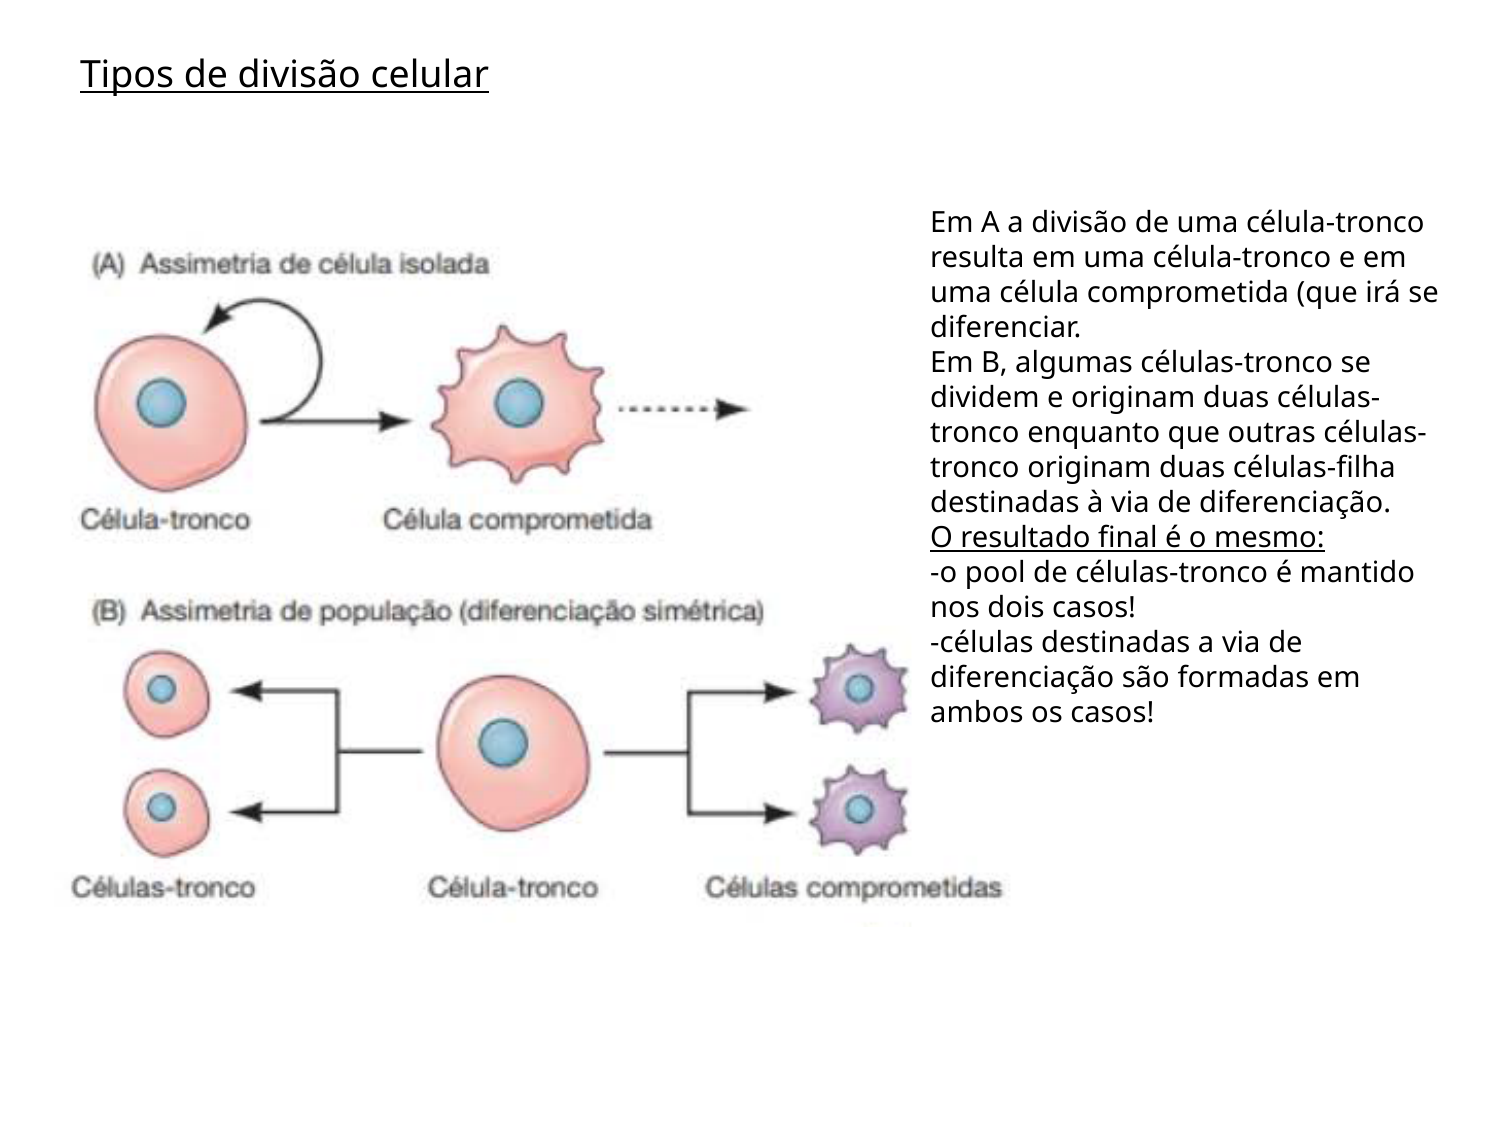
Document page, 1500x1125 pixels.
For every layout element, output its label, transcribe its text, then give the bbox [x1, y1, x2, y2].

picture [41, 231, 1025, 928]
text_box Tipos de divisão celular [65, 42, 505, 103]
text_box Em A a divisão de uma célula-tronco resulta em uma célula-tronco e em uma célula comprometida (que irá se diferenciar. Em B, algumas células-tronco se dividem e originam duas células-tronco enquanto que outras células-tronco originam duas células-filha destinadas à via de diferenciação. O resultado final é o mesmo: -o pool de células-tronco é mantido nos dois casos! -células destinadas a via de diferenciação são formadas em ambos os casos! [915, 196, 1459, 736]
